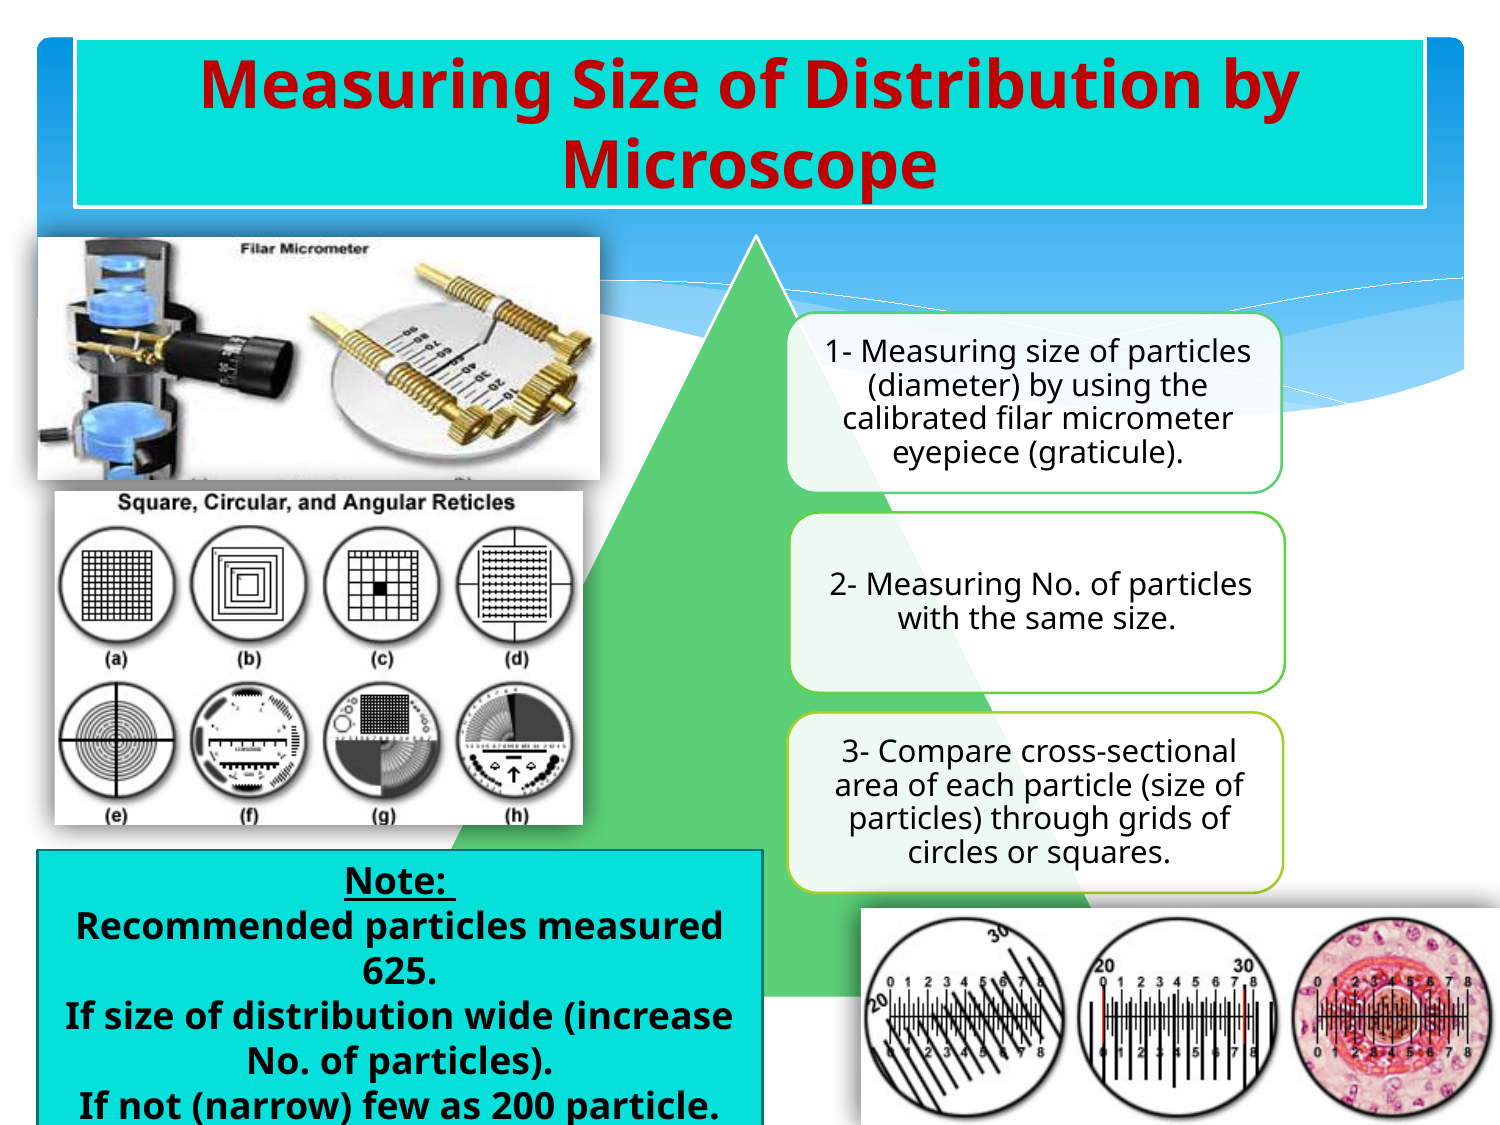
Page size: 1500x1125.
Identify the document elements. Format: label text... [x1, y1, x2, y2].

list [37, 235, 1463, 999]
picture [860, 908, 1500, 1125]
title Measuring Size of Distribution by Microscope [73, 35, 1427, 209]
picture [54, 491, 584, 826]
picture [37, 237, 601, 481]
text_box Note: Recommended particles measured 625. If size of distribution wide (increase No. of particles). If not (narrow) few as 200 particle. [36, 1008, 764, 1125]
